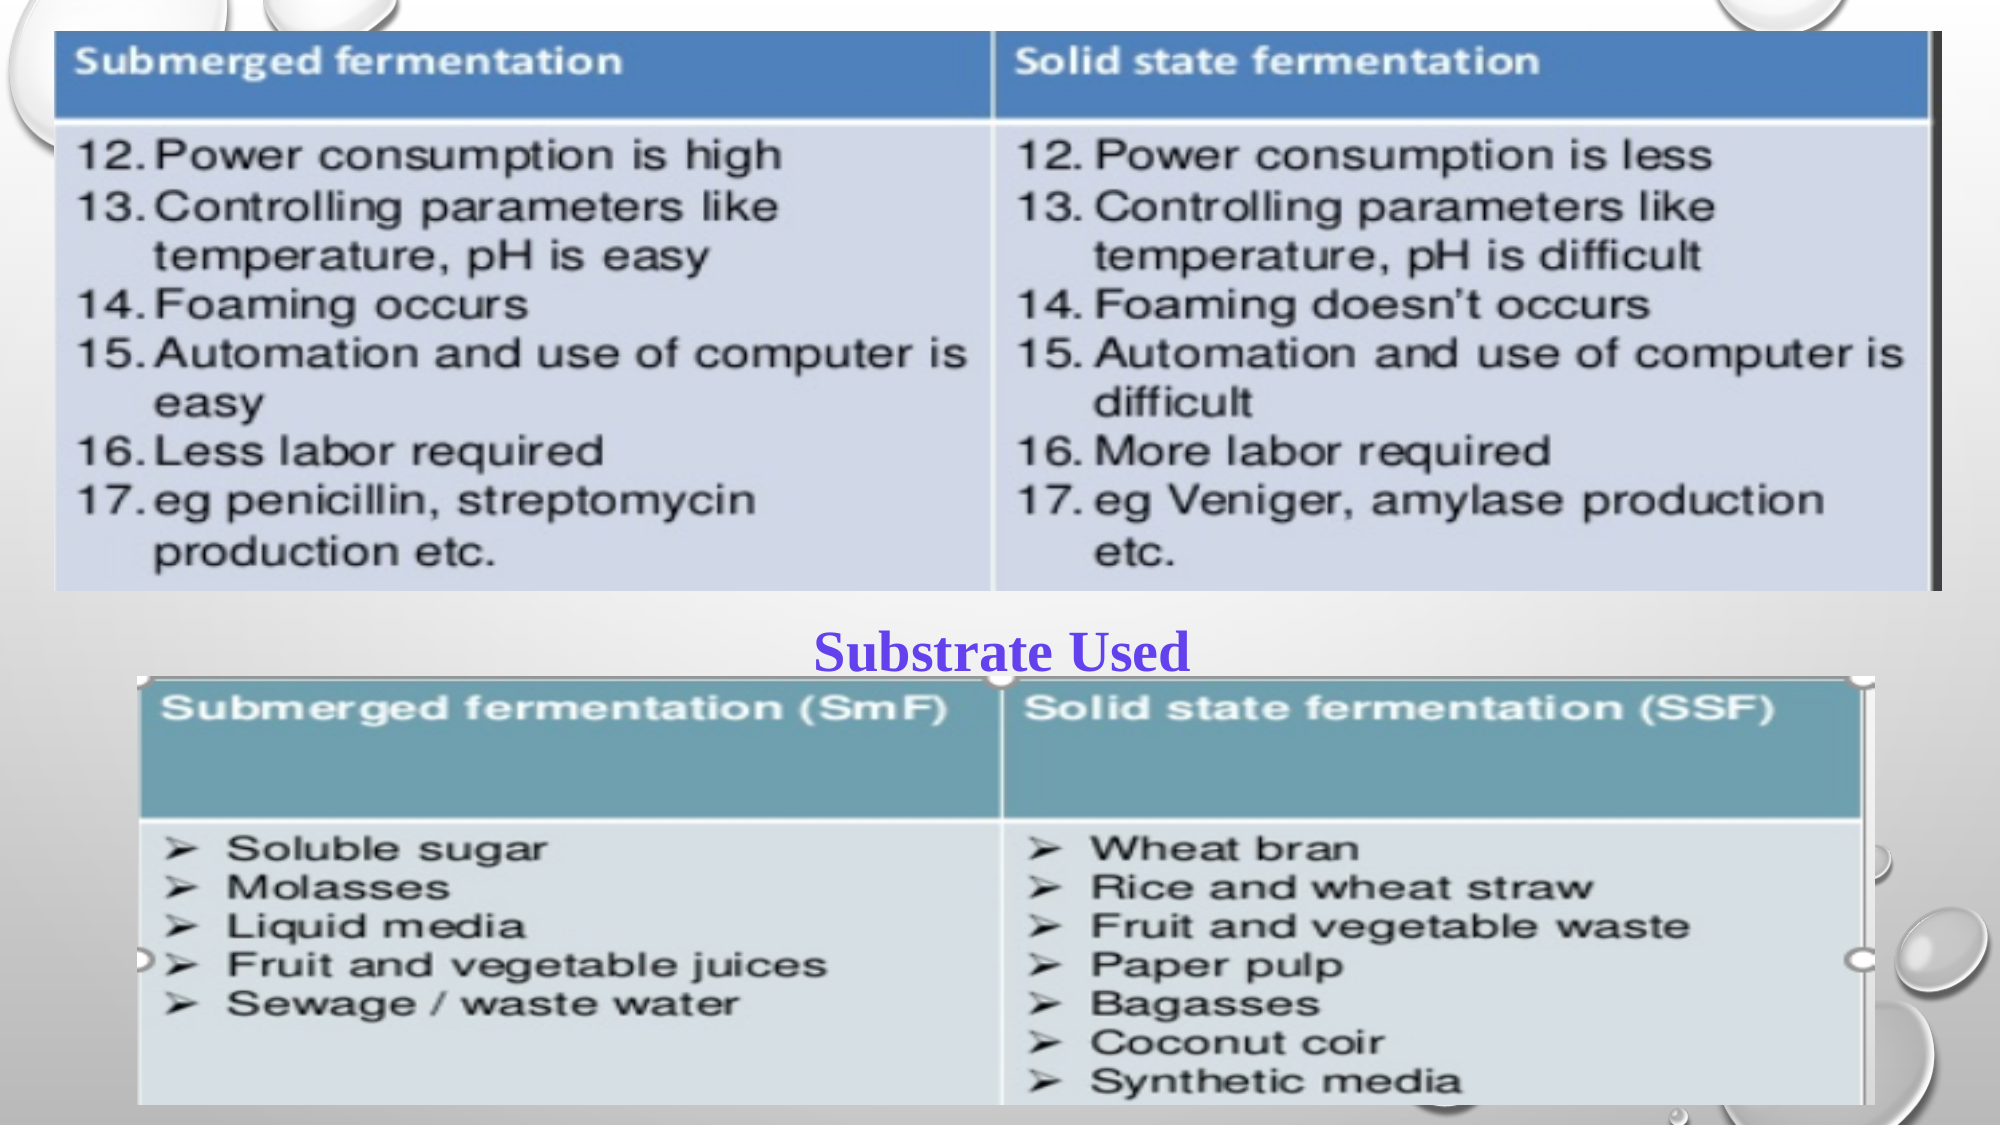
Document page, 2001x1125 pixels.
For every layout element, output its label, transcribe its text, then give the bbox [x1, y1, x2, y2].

text_box Substrate Used [799, 605, 1207, 676]
picture [0, 0, 2000, 1125]
